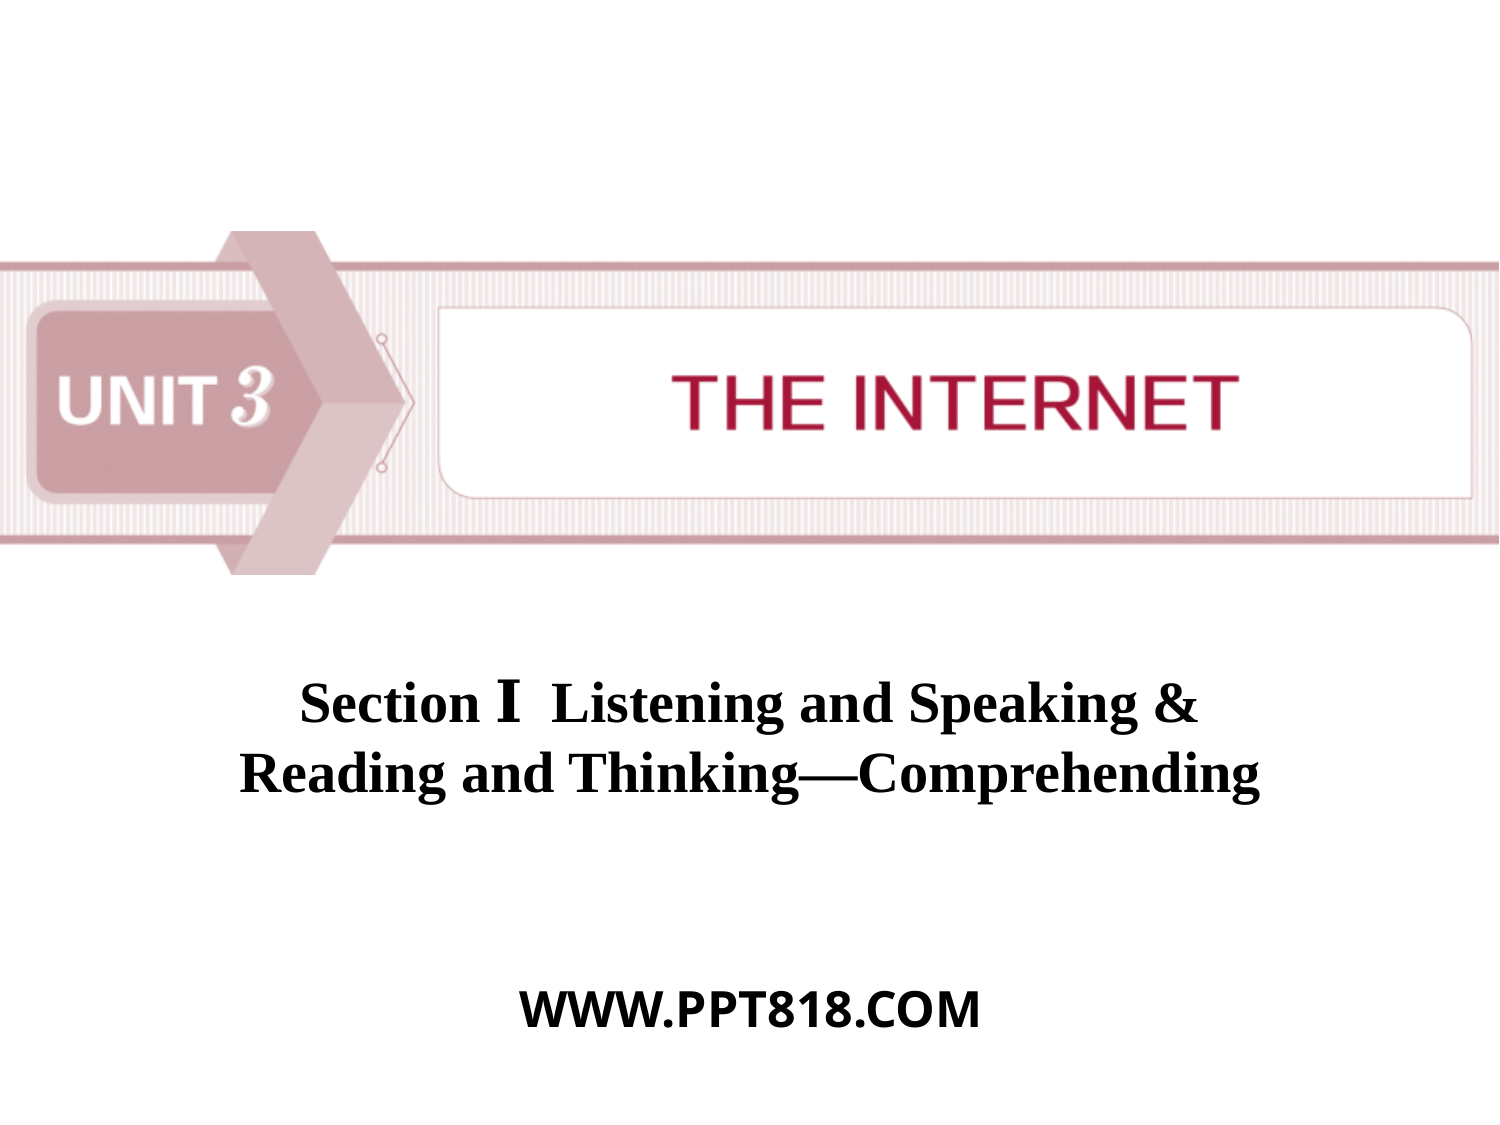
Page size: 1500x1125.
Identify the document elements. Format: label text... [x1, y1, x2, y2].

text_box Section Ⅰ Listening and Speaking & Reading and Thinking—Comprehending [1, 656, 1500, 812]
picture [0, 231, 1499, 575]
text_box WWW.PPT818.COM [1, 964, 1500, 1045]
